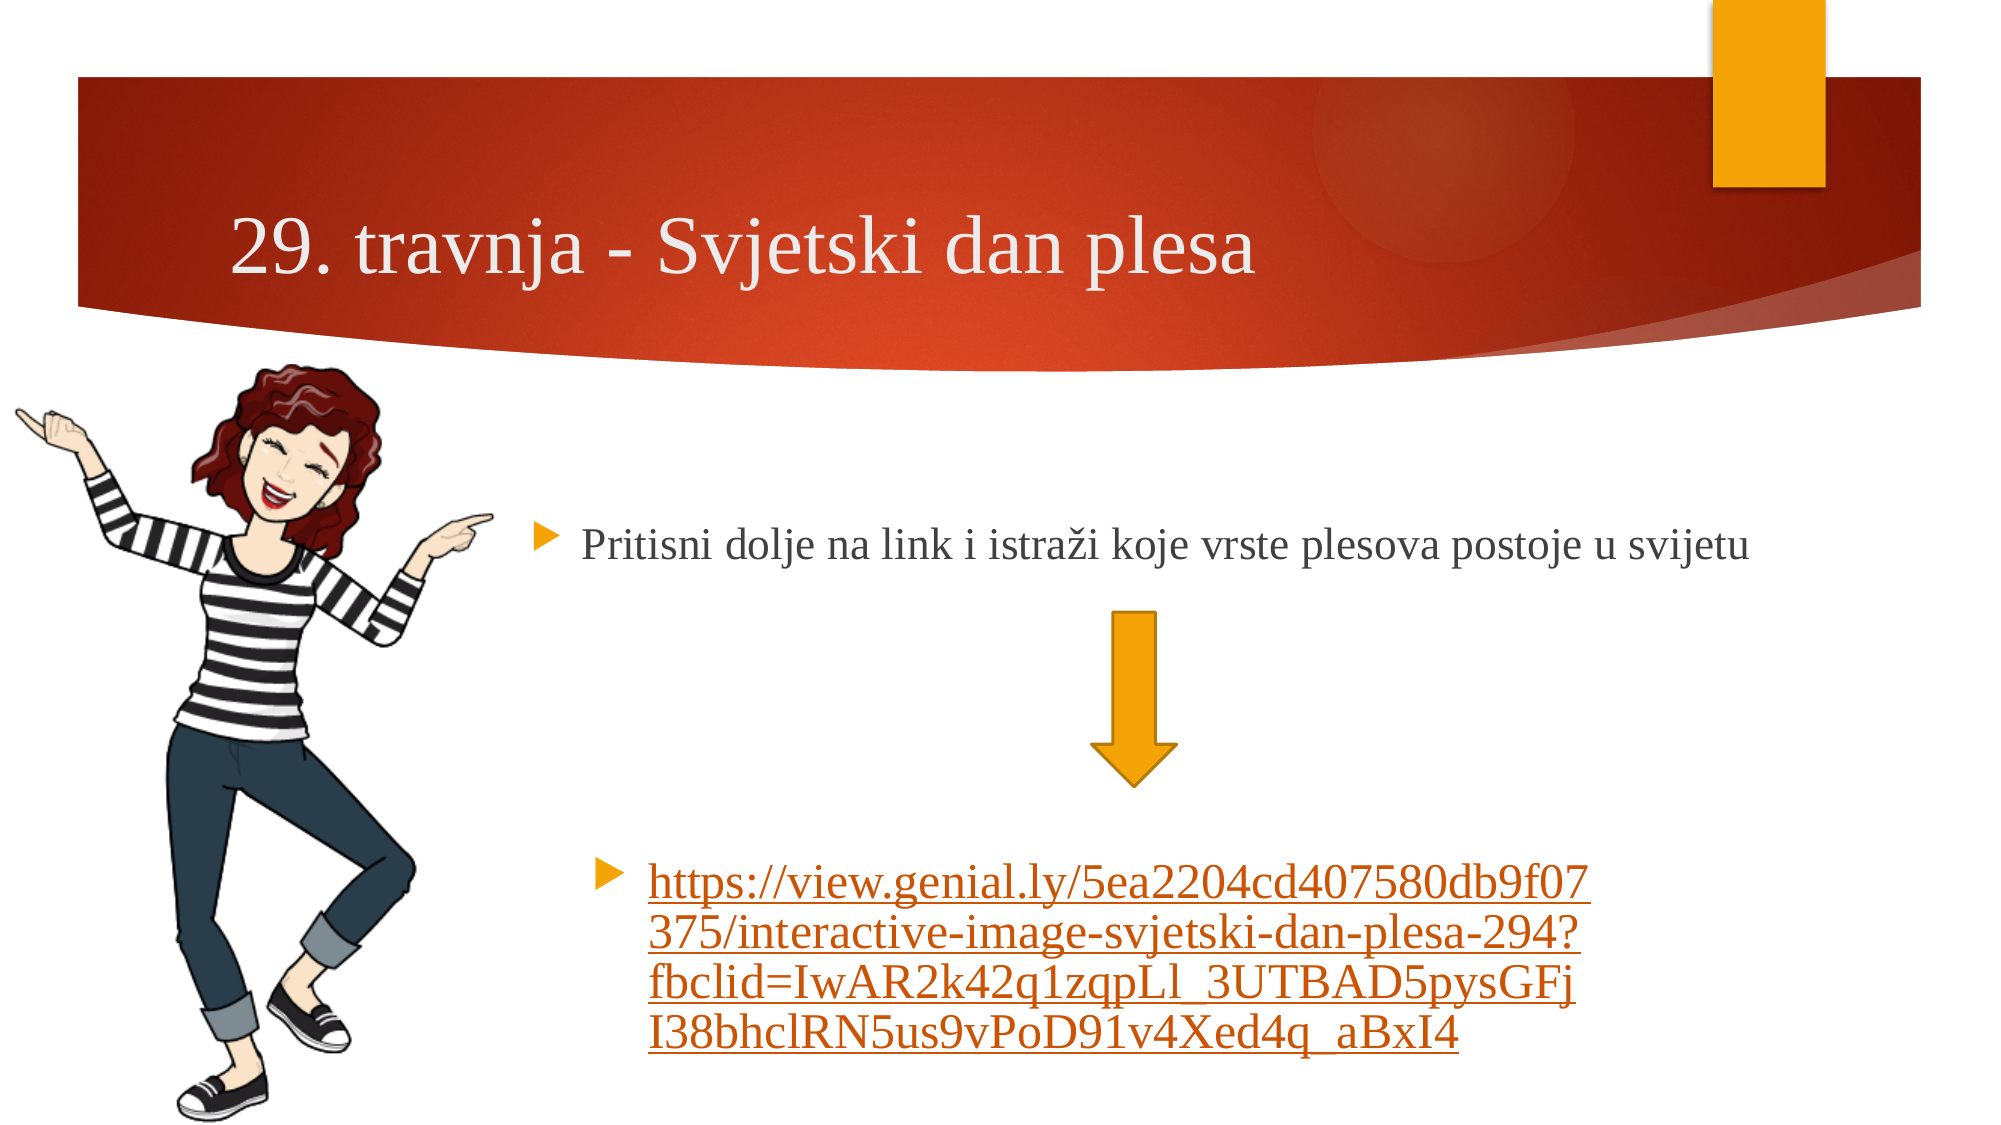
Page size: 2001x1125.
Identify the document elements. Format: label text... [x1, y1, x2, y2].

picture [11, 364, 498, 1125]
text_box [1090, 610, 1179, 788]
text_box https://view.genial.ly/5ea2204cd407580db9f07375/interactive-image-svjetski-dan-plesa-294?fbclid=IwAR2k42q1zqpLl_3UTBAD5pysGFjI38bhclRN5us9vPoD91v4Xed4q_aBxI4 [576, 841, 1607, 1079]
list Pritisni dolje na link i istraži koje vrste plesova postoje u svijetu [515, 506, 1953, 577]
text_box 29. travnja - Svjetski dan plesa [214, 180, 1652, 300]
